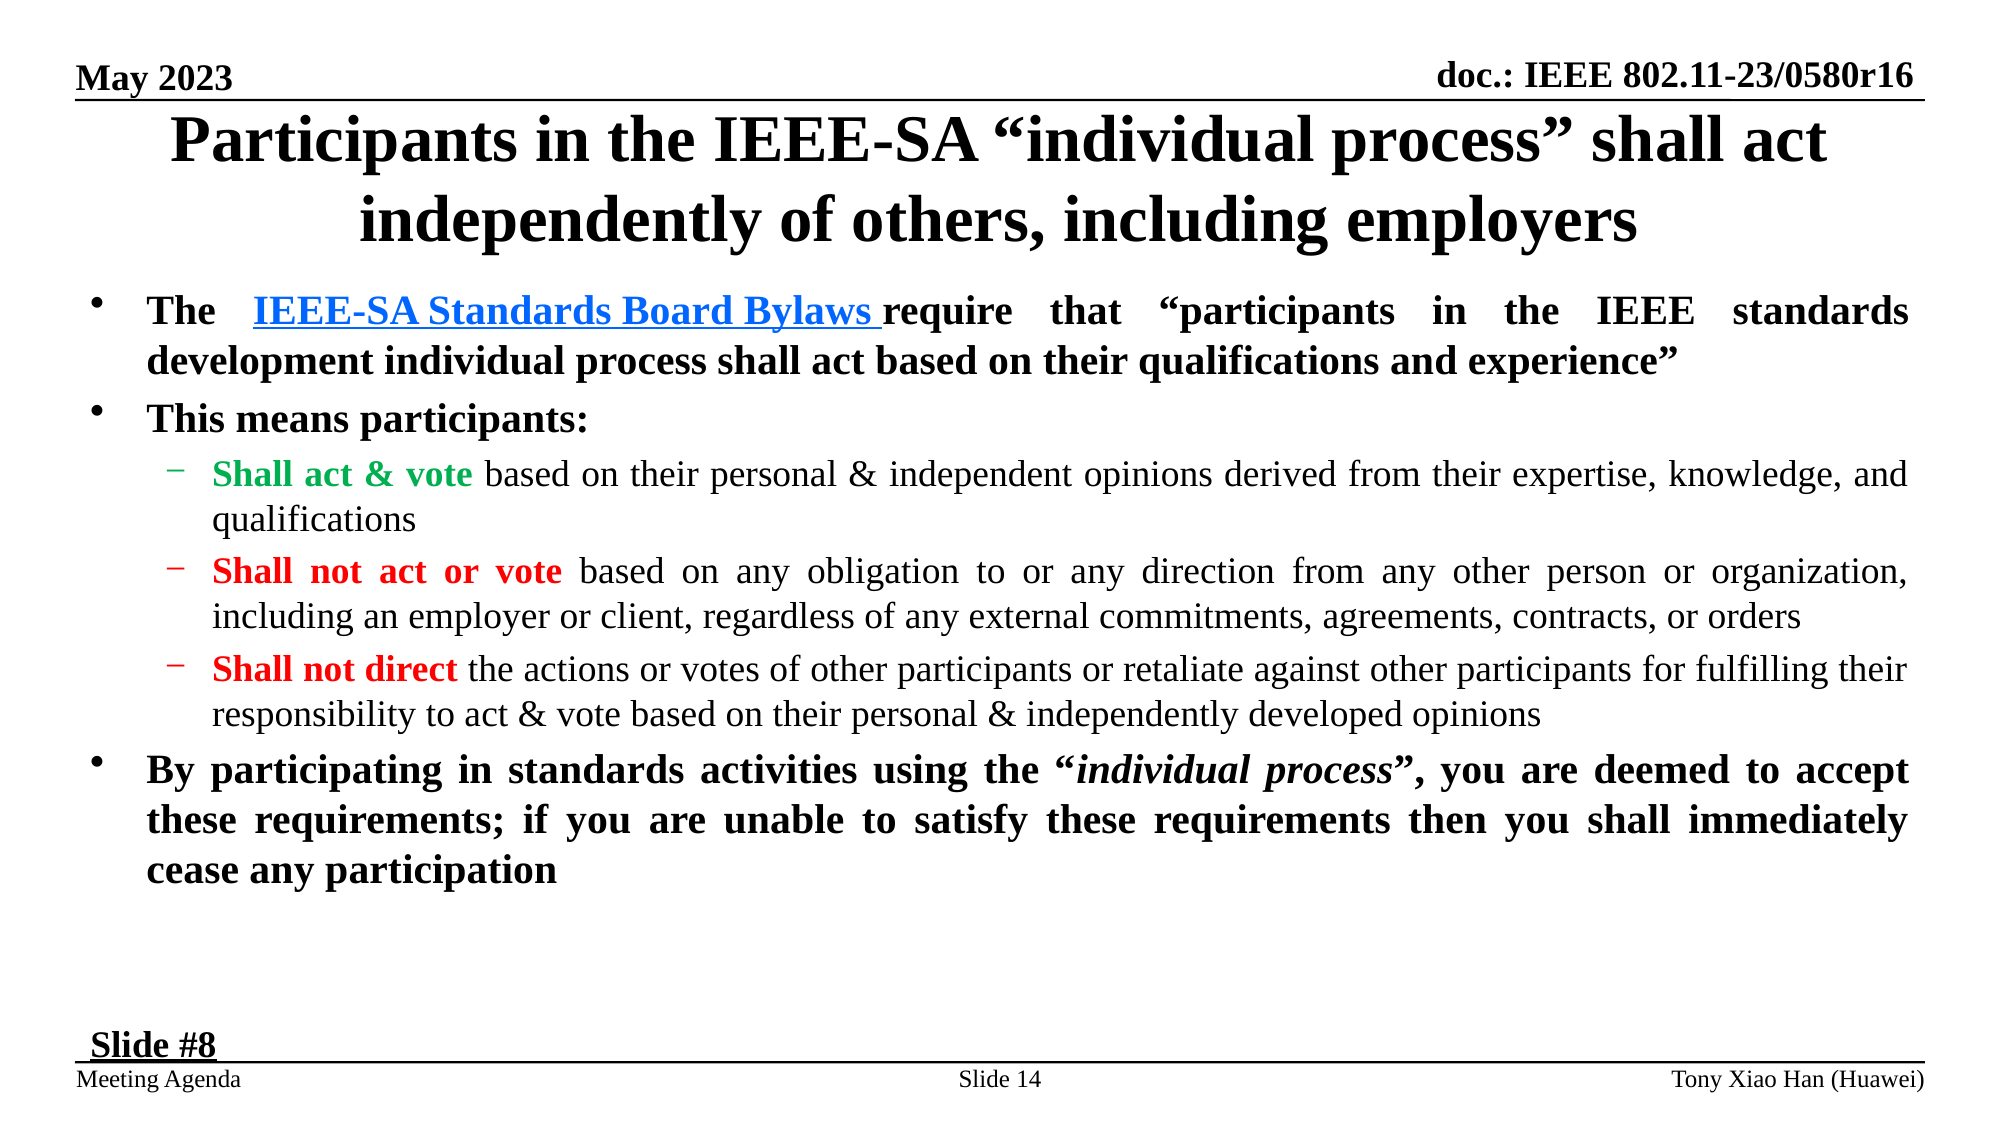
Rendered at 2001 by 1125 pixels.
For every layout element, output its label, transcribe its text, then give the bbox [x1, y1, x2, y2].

text_box Participants in the IEEE-SA “individual process” shall act independently of others, including employers [75, 87, 1925, 263]
list The IEEE-SA Standards Board Bylaws require that “participants in the IEEE standards development individual process shall act based on their qualifications and experience” This means participants: Shall act & vote based on their personal & independent opinions derived from their expertise, knowledge, and qualifications Shall not act or vote based on any obligation to or any direction from any other person or organization, including an employer or client, regardless of any external commitments, agreements, contracts, or orders Shall not direct the actions or votes of other participants or retaliate against other participants for fulfilling their responsibility to act & vote based on their personal & independently developed opinions By participating in standards activities using the “individual process”, you are deemed to accept these requirements; if you are unable to satisfy these requirements then you shall immediately cease any participation [75, 275, 1925, 1038]
text_box Slide #8 [75, 1012, 232, 1073]
